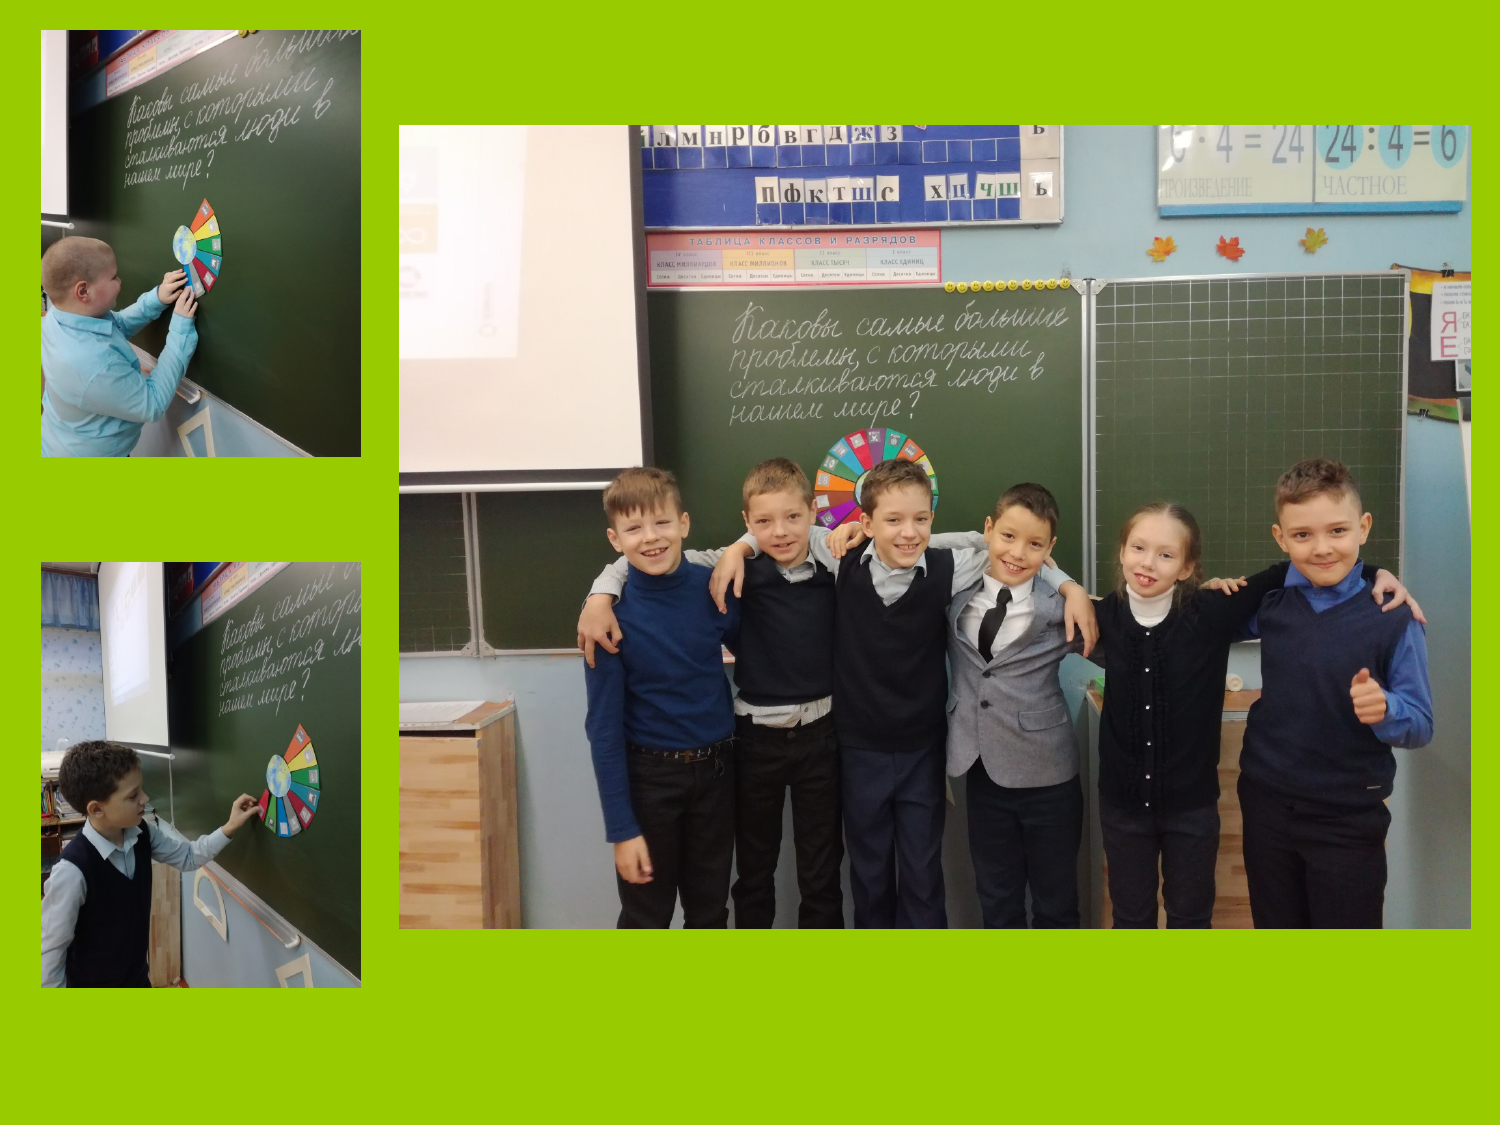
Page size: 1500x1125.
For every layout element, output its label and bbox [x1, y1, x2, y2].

picture [41, 562, 361, 988]
picture [41, 30, 361, 457]
picture [399, 125, 1471, 929]
